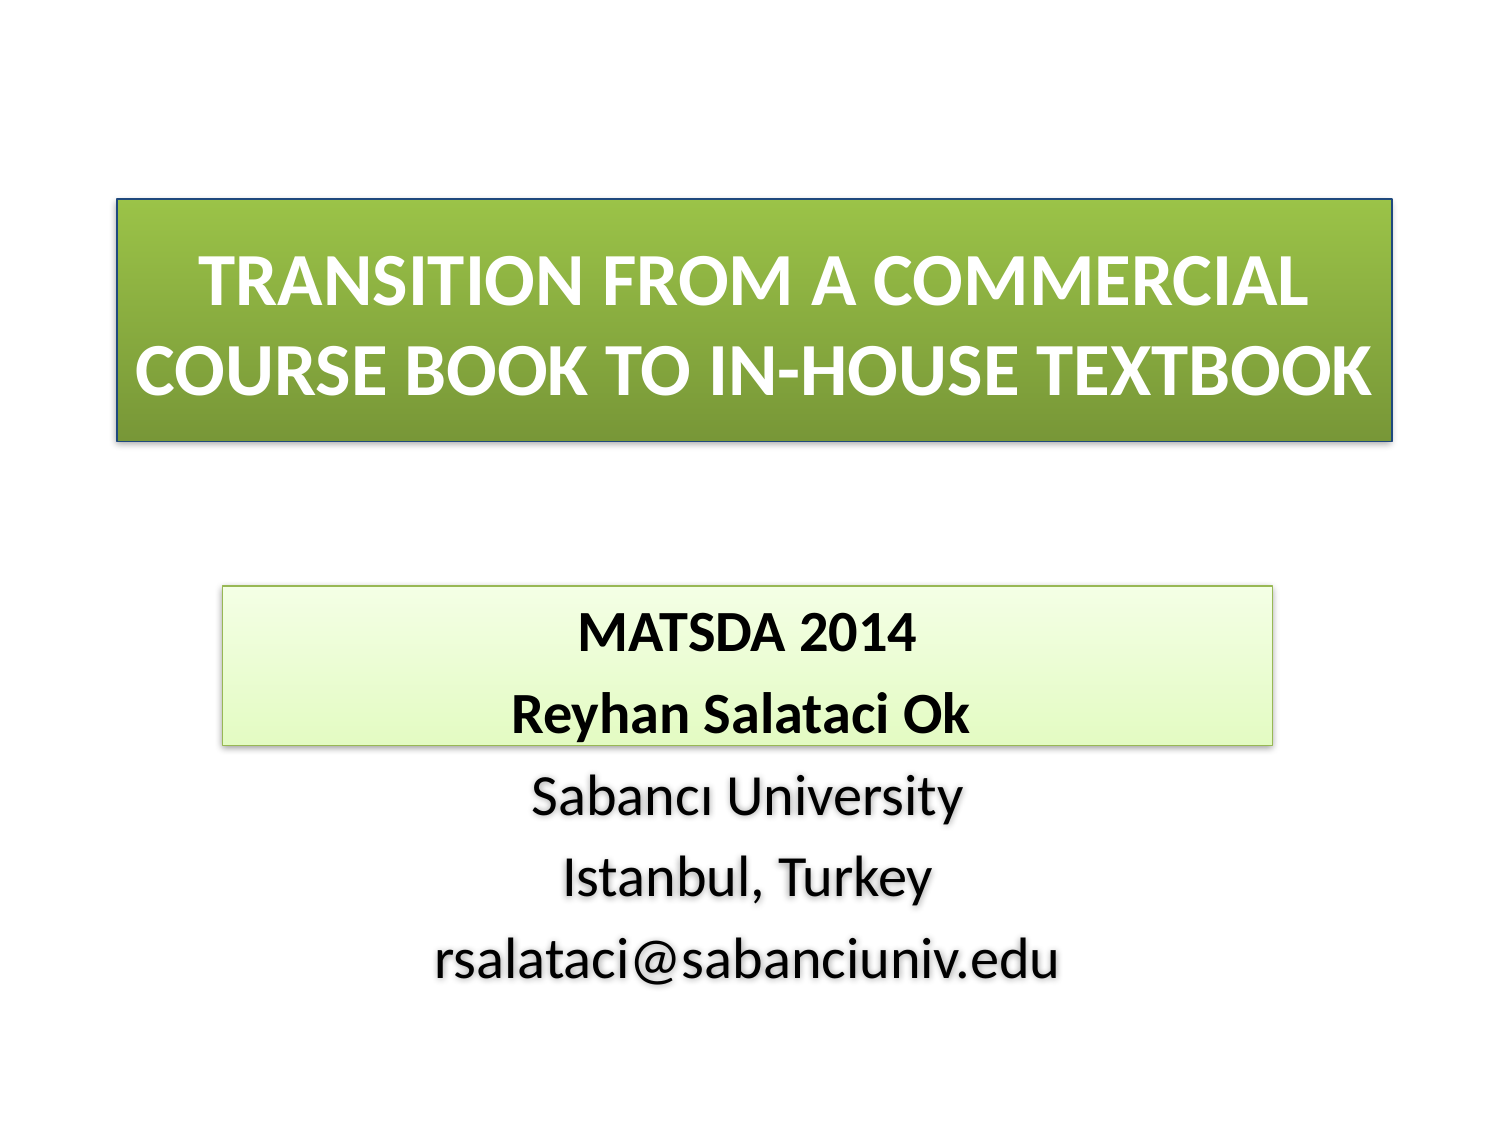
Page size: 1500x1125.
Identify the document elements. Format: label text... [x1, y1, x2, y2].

subtitle MATSDA 2014 Reyhan Salataci Ok Sabancı University Istanbul, Turkey rsalataci@sabanciuniv.edu [222, 585, 1273, 746]
title TRANSITION FROM A COMMERCIAL COURSE BOOK TO IN-HOUSE TEXTBOOK [116, 198, 1393, 442]
